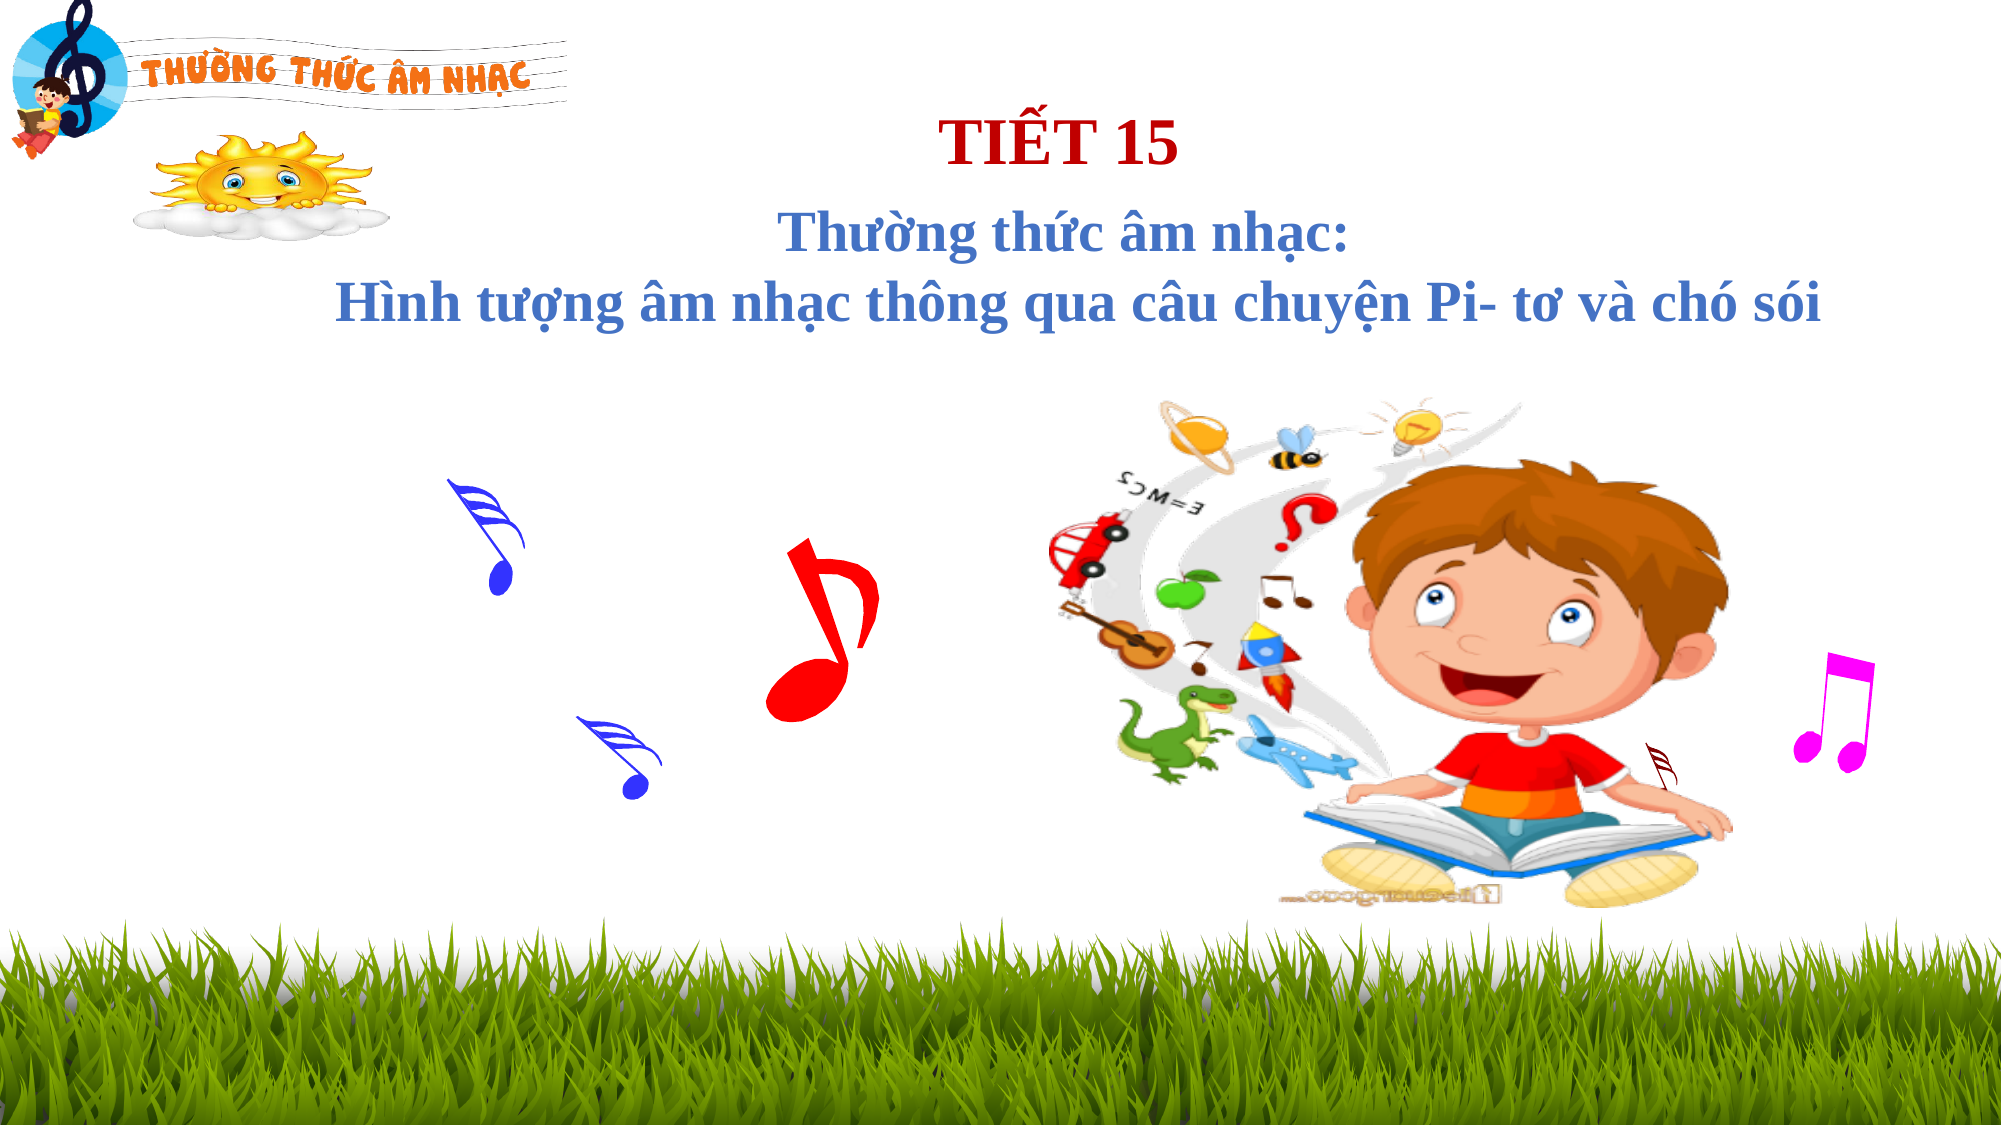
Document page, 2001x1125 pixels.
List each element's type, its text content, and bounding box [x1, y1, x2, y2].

text_box Thường thức âm nhạc: Hình tượng âm nhạc thông qua câu chuyện Pi- tơ và chó sói [306, 186, 1852, 341]
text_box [446, 478, 525, 596]
text_box [1136, 916, 2000, 1125]
picture [1049, 397, 1733, 908]
text_box [0, 916, 1136, 1125]
text_box TIẾT 15 [923, 90, 1221, 185]
picture [9, 0, 577, 241]
text_box [765, 537, 880, 723]
text_box [1793, 652, 1875, 774]
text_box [575, 716, 663, 800]
